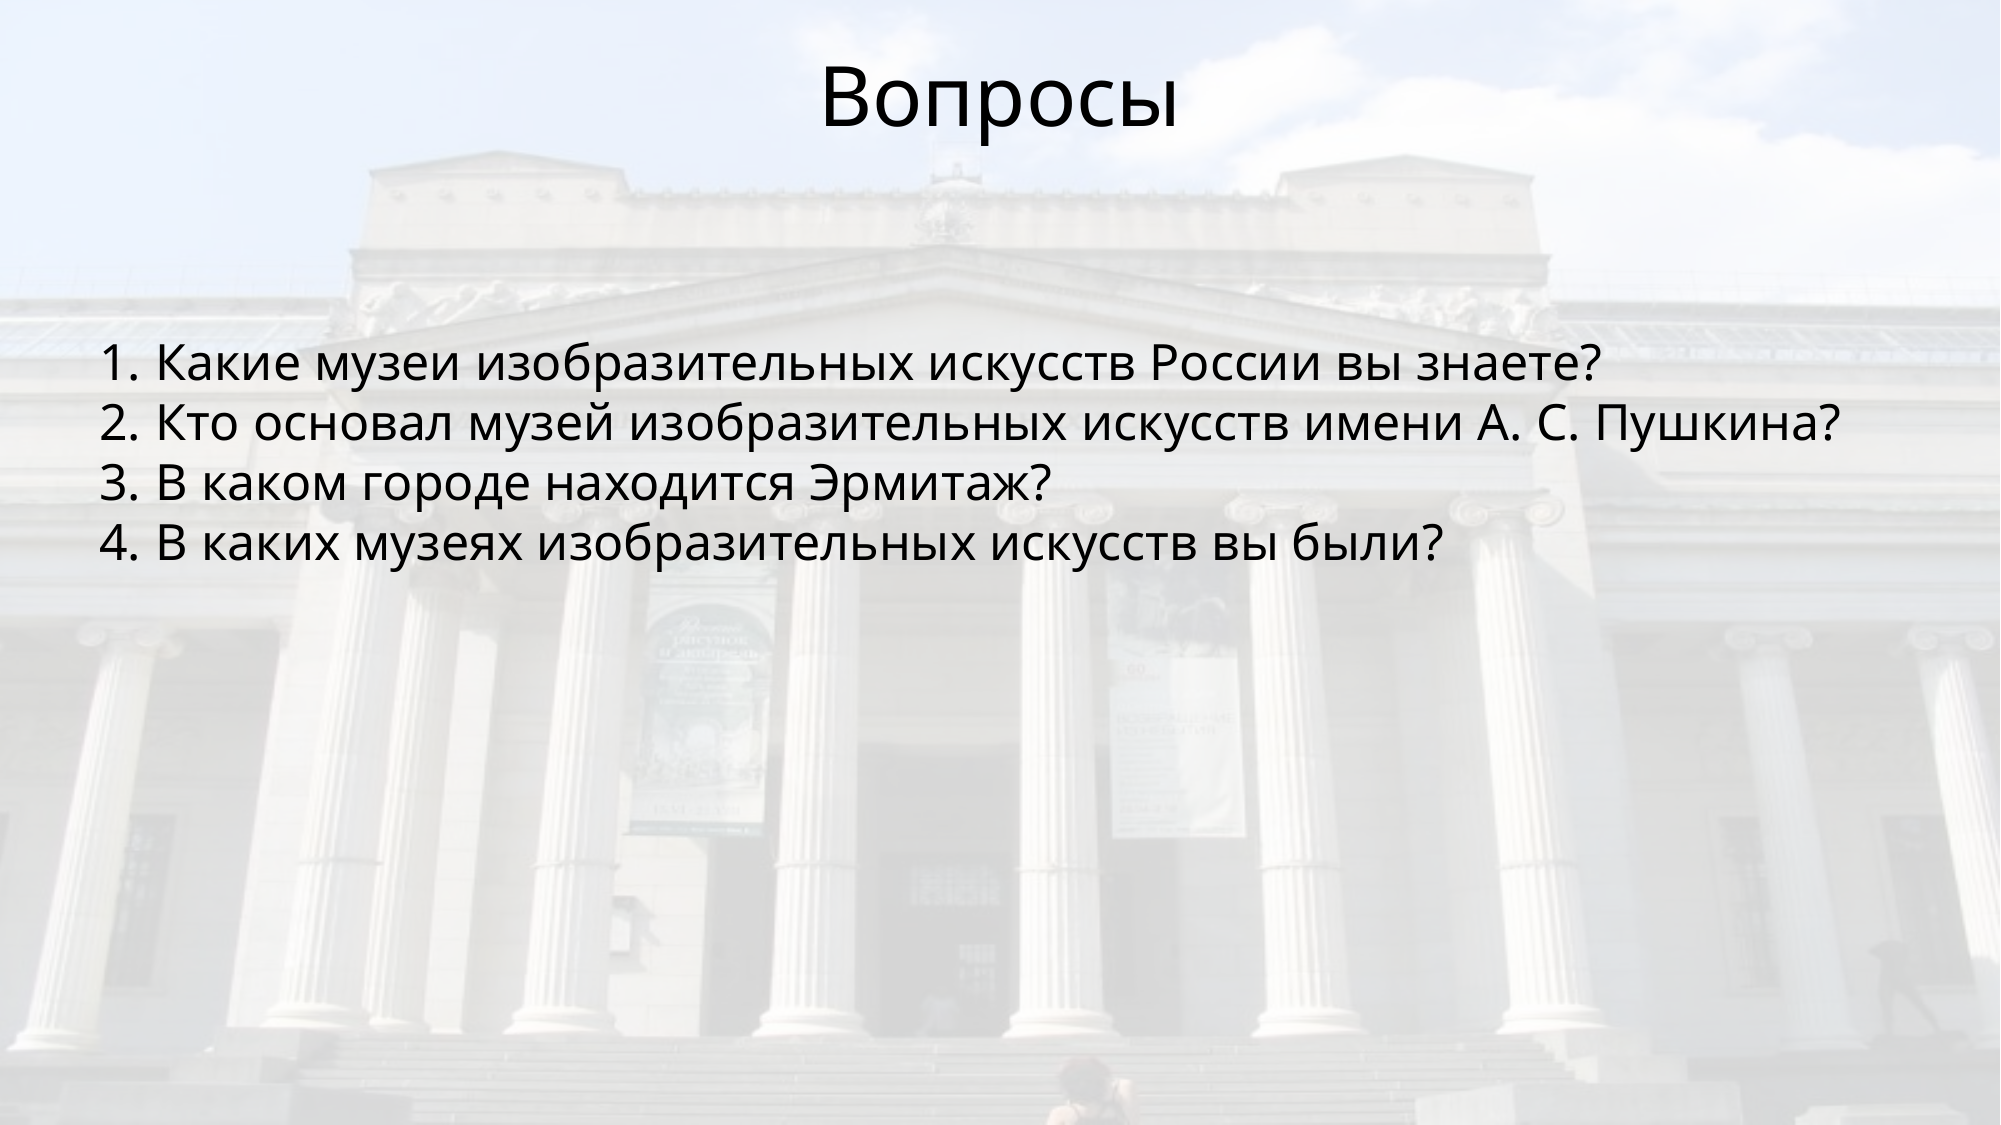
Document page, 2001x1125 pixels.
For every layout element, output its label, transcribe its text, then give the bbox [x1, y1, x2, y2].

text_box Вопросы [0, 35, 2000, 151]
text_box Какие музеи изобразительных искусств России вы знаете? Кто основал музей изобразительных искусств имени А. С. Пушкина? В каком городе находится Эрмитаж? В каких музеях изобразительных искусств вы были? [84, 323, 2000, 578]
